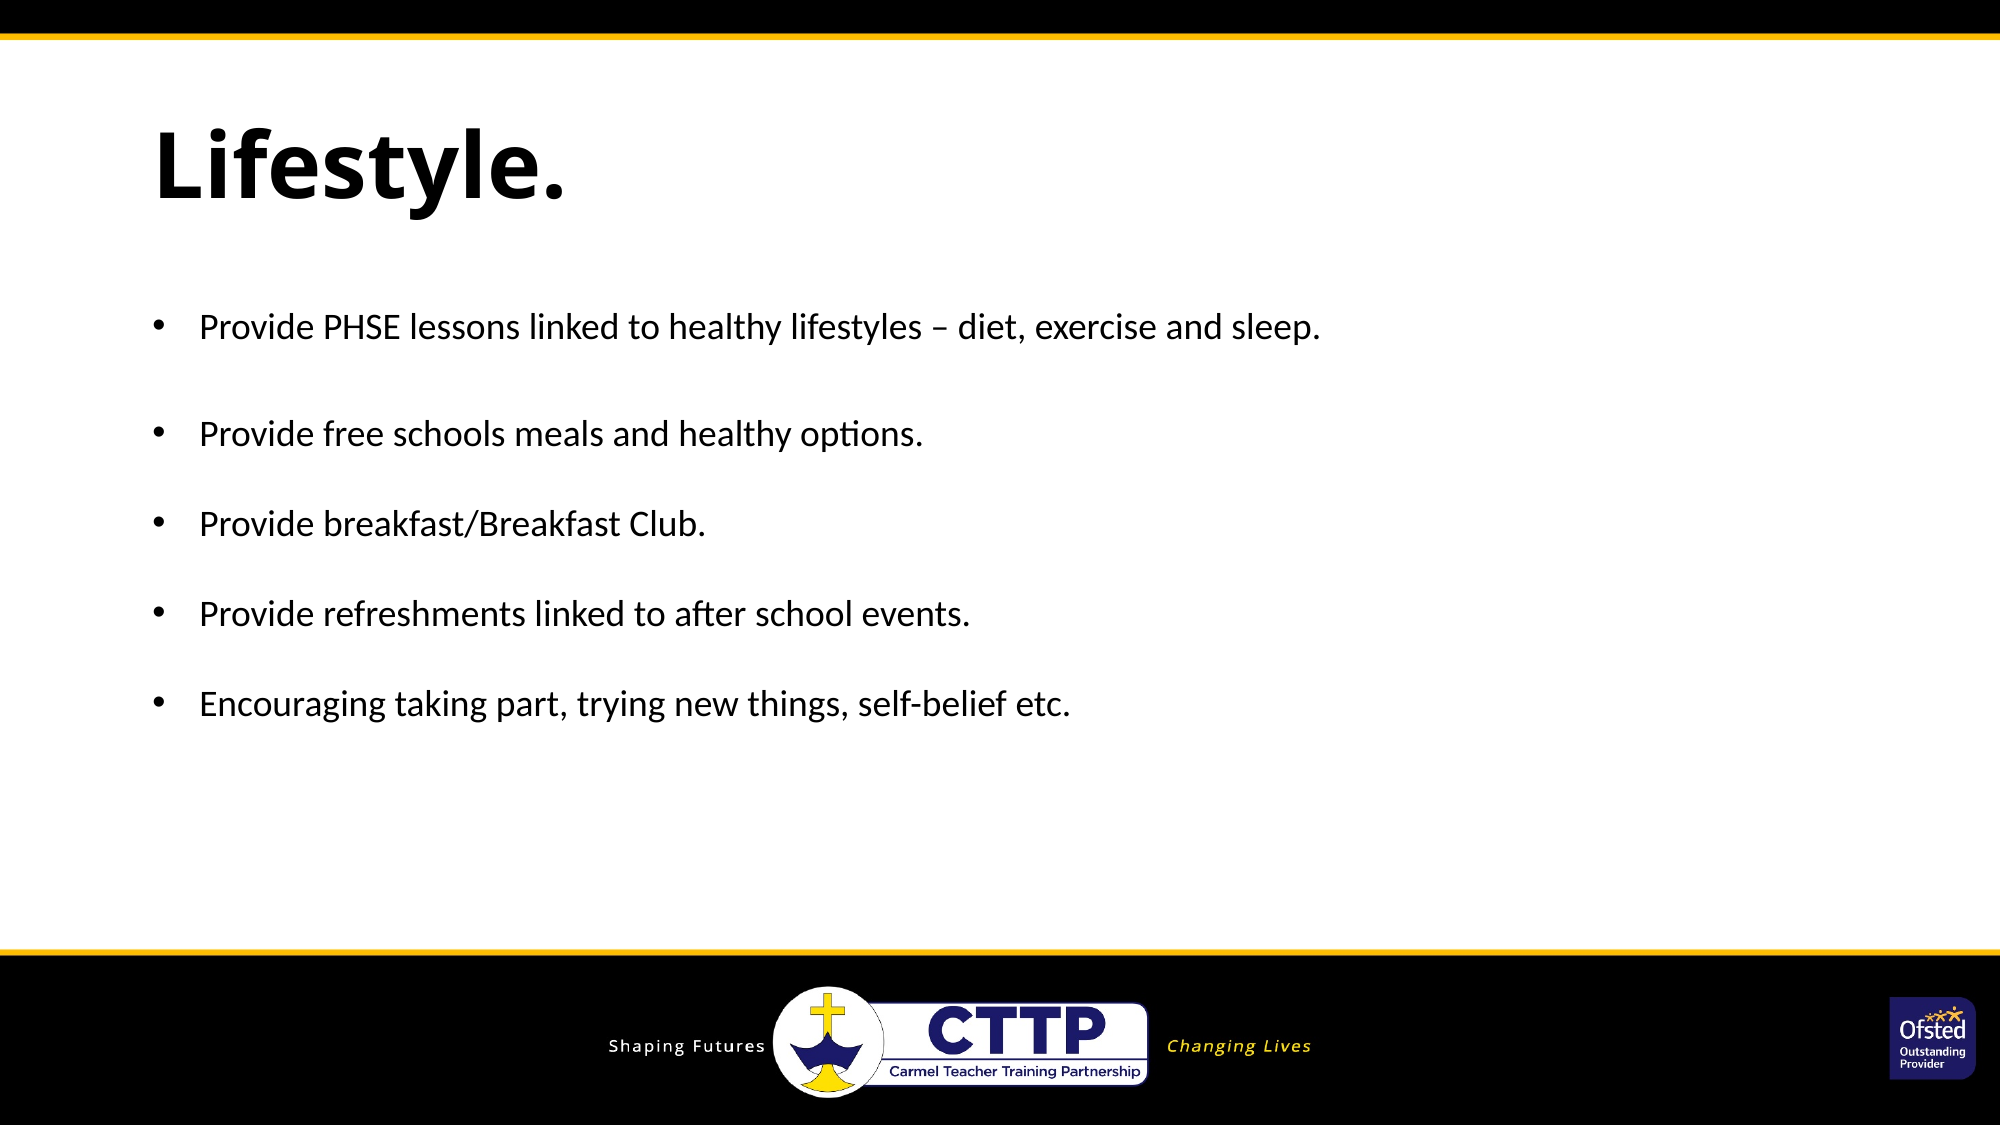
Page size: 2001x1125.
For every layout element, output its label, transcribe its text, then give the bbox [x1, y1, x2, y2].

title Lifestyle. [137, 59, 1863, 278]
picture [0, 0, 2000, 1125]
list Provide PHSE lessons linked to healthy lifestyles – diet, exercise and sleep. Provide free schools meals and healthy options. Provide breakfast/Breakfast Club. Provide refreshments linked to after school events. Encouraging taking part, trying new things, self-belief etc. [137, 299, 1863, 1014]
